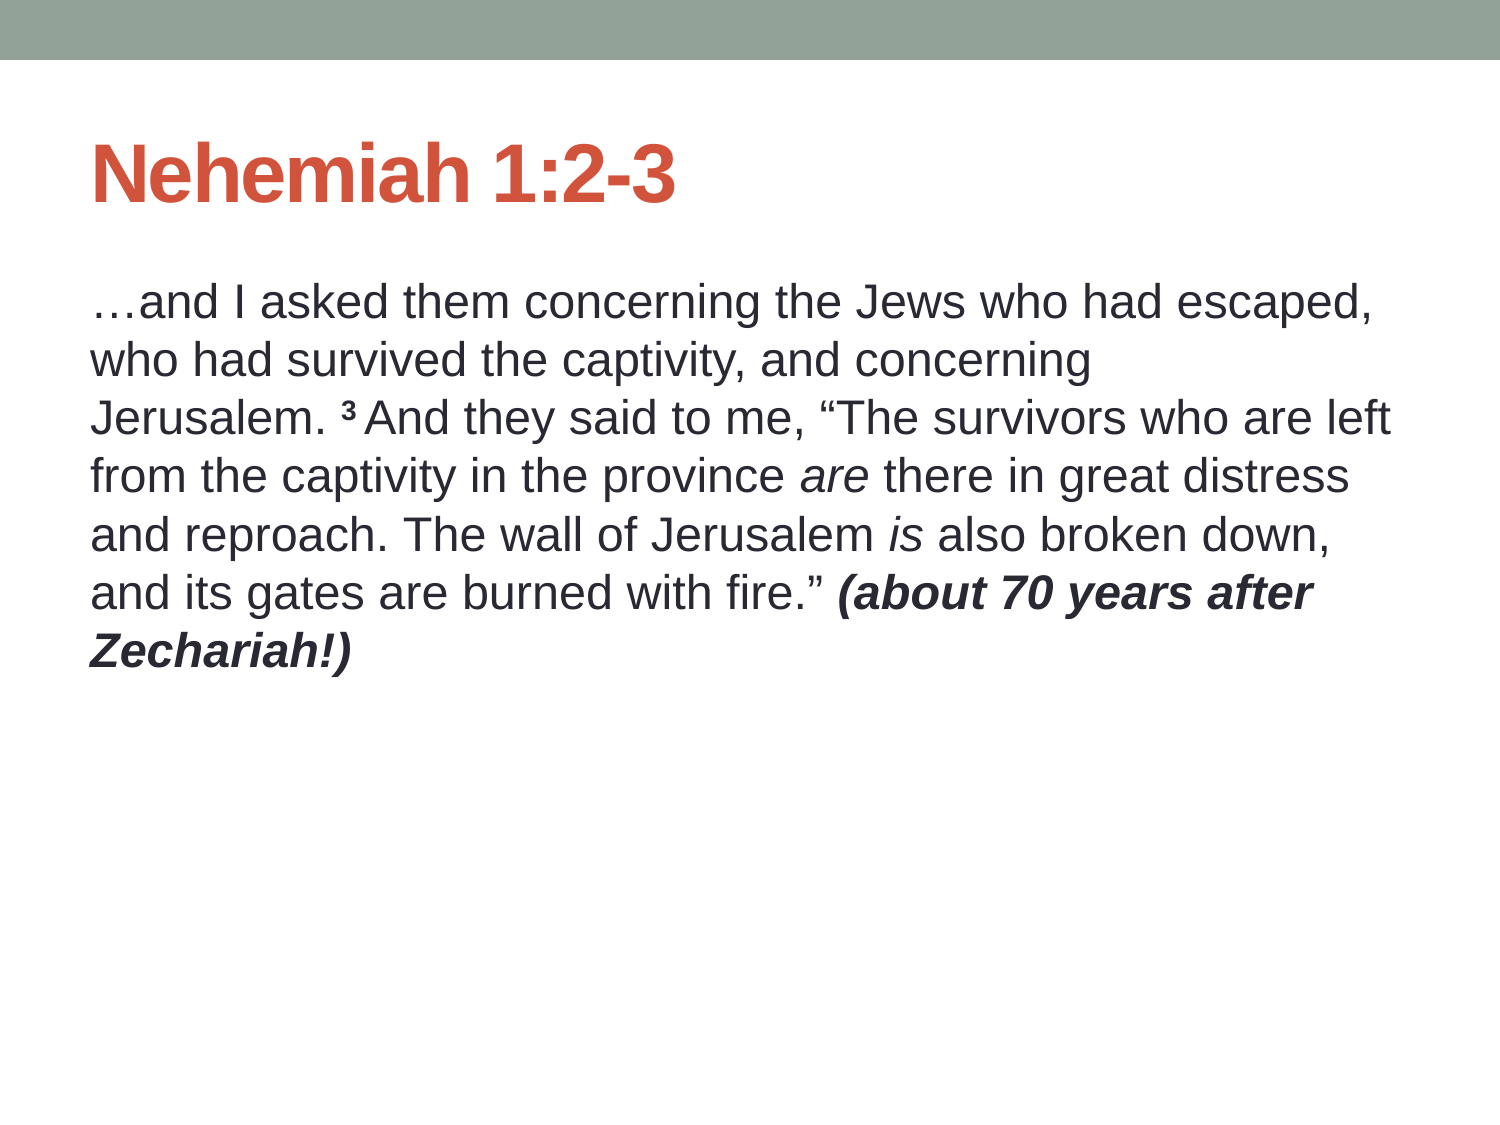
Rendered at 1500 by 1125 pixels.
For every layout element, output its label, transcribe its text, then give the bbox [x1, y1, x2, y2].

list …and I asked them concerning the Jews who had escaped, who had survived the captivity, and concerning Jerusalem. 3 And they said to me, “The survivors who are left from the captivity in the province are there in great distress and reproach. The wall of Jerusalem is also broken down, and its gates are burned with fire.” (about 70 years after Zechariah!) [75, 262, 1425, 688]
title Nehemiah 1:2-3 [75, 87, 1425, 250]
